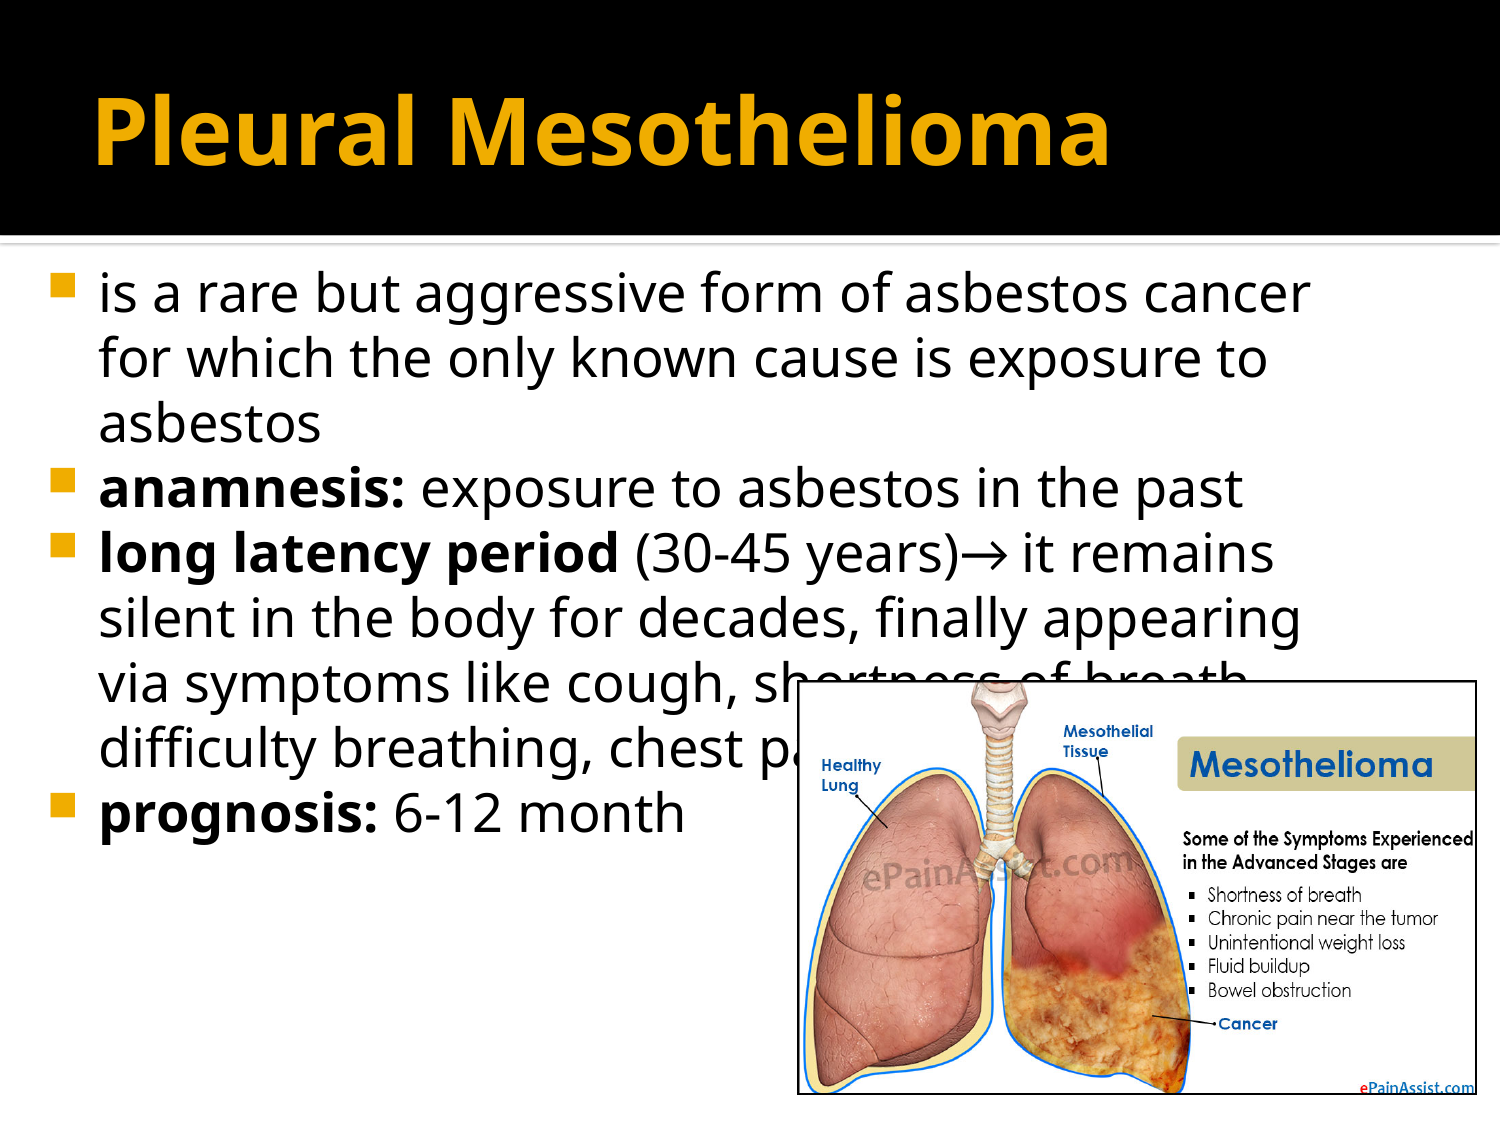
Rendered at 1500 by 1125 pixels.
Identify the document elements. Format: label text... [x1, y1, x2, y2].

list is a rare but aggressive form of asbestos cancer for which the only known cause is exposure to asbestos anamnesis: exposure to asbestos in the past long latency period (30-45 years)→ it remains silent in the body for decades, finally appearing via symptoms like cough, shortness of breath, difficulty breathing, chest pain and fatigue prognosis: 6-12 month [17, 243, 1400, 1003]
picture [797, 680, 1477, 1095]
title Pleural Mesothelioma [75, 25, 1425, 231]
